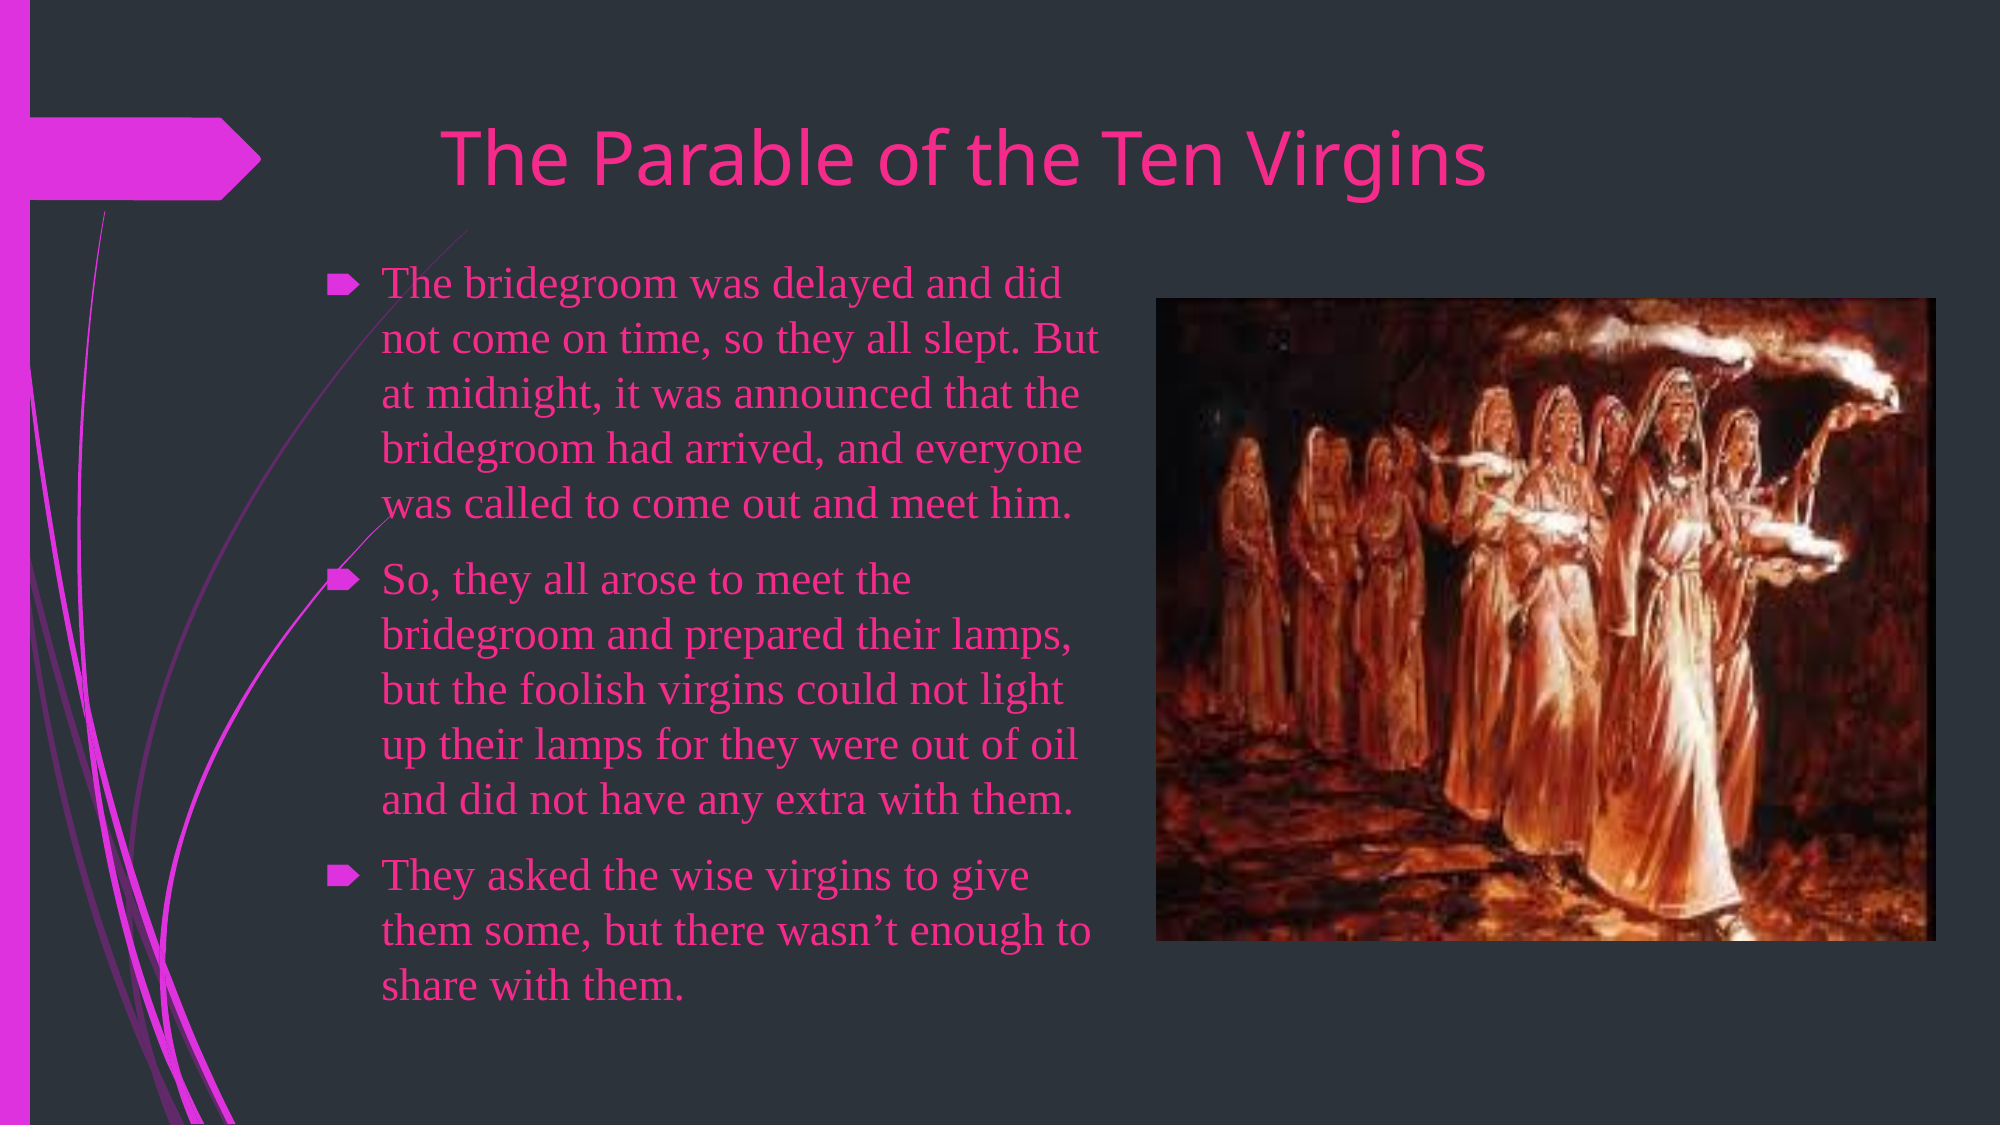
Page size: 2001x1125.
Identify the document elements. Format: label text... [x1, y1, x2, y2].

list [1155, 297, 1936, 942]
title The Parable of the Ten Virgins [425, 102, 1888, 232]
list The bridegroom was delayed and did not come on time, so they all slept. But at midnight, it was announced that the bridegroom had arrived, and everyone was called to come out and meet him. So, they all arose to meet the bridegroom and prepared their lamps, but the foolish virgins could not light up their lamps for they were out of oil and did not have any extra with them. They asked the wise virgins to give them some, but there wasn’t enough to share with them. [310, 245, 1133, 994]
